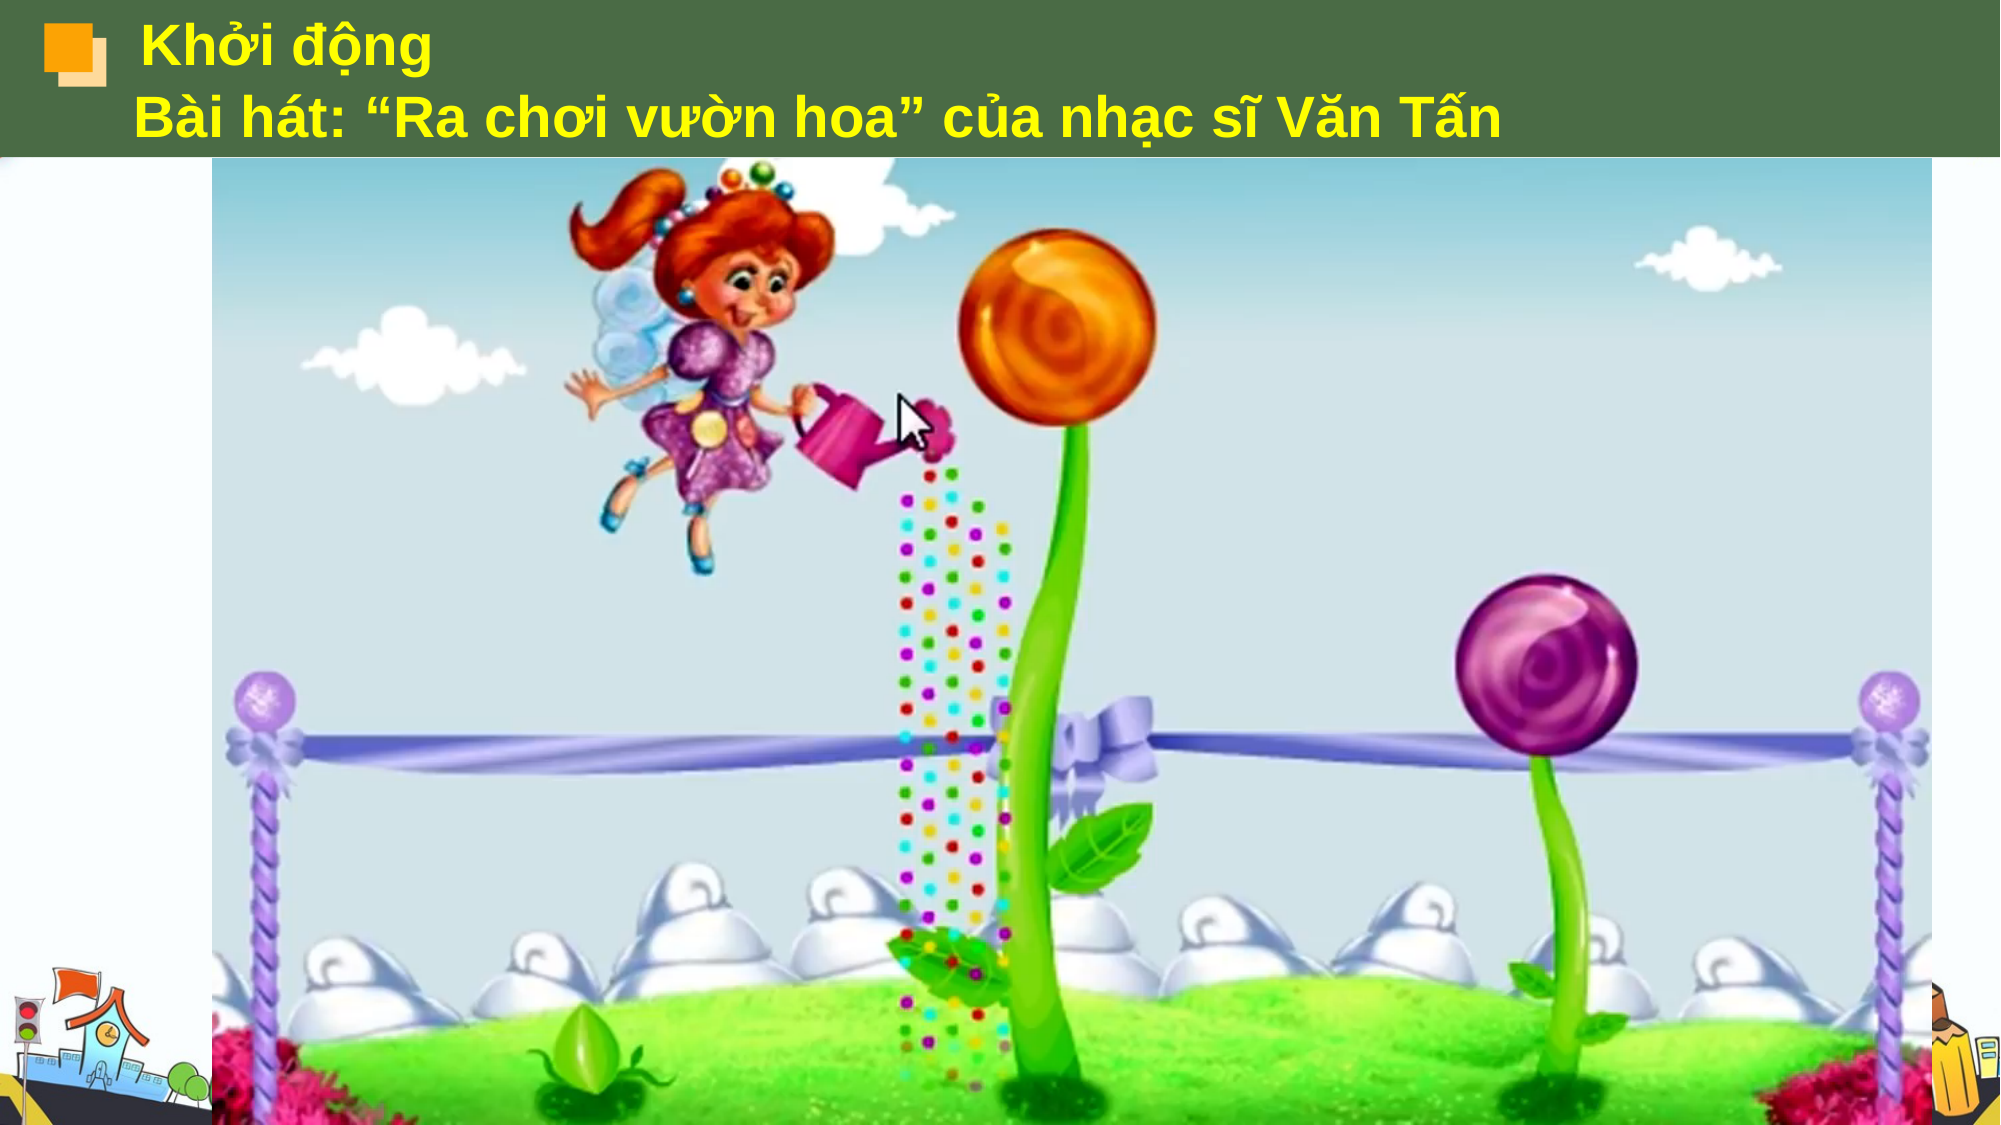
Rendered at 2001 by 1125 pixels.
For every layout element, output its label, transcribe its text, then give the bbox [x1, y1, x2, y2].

text_box Bài hát: “Ra chơi vườn hoa” của nhạc sĩ Văn Tấn [0, 71, 1713, 157]
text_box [212, 157, 1933, 1125]
picture [1933, 158, 2000, 1125]
picture [0, 158, 212, 1125]
text_box Khởi động [57, 0, 517, 85]
